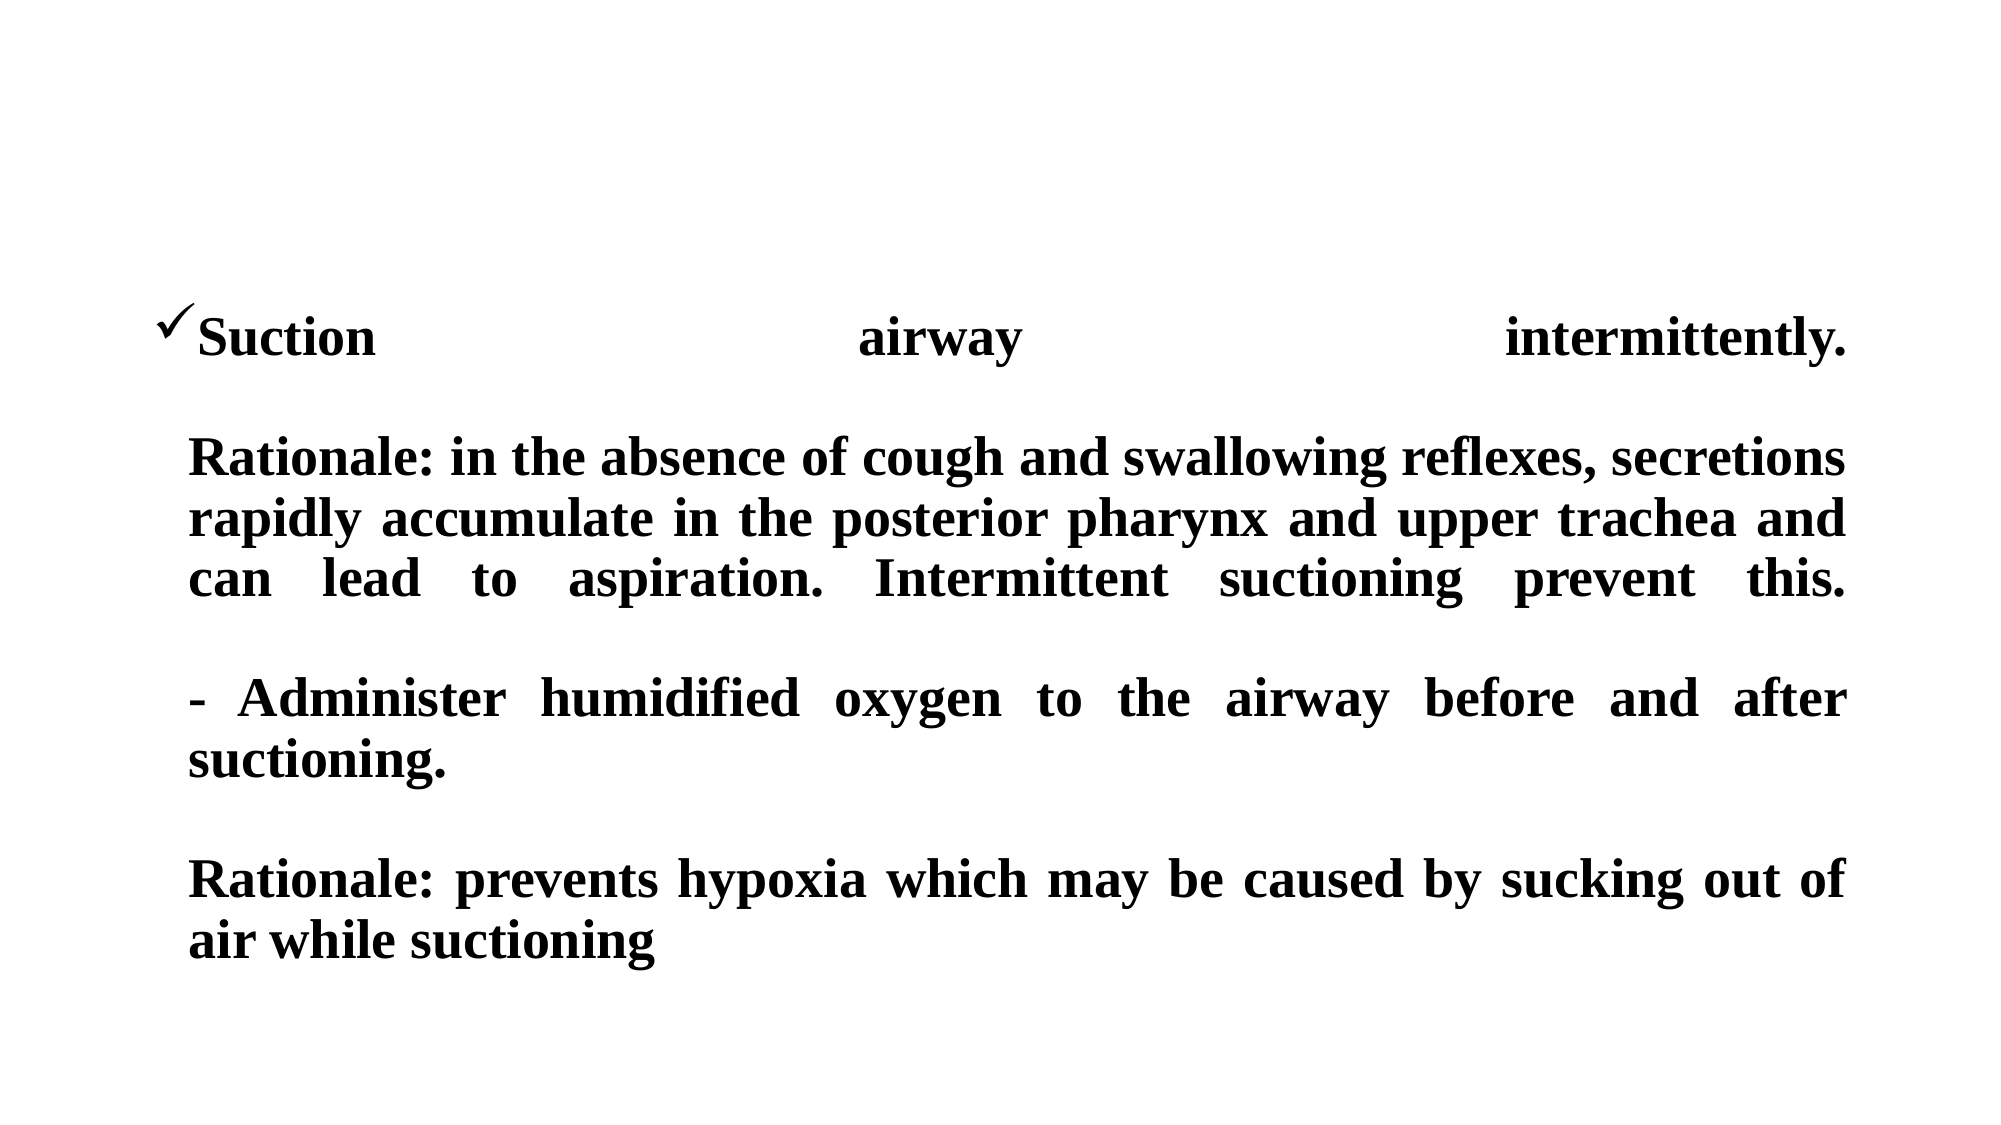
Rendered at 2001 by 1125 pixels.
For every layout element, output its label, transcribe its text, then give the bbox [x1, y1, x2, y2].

list Suction airway intermittently. Rationale: in the absence of cough and swallowing reflexes, secretions rapidly accumulate in the posterior pharynx and upper trachea and can lead to aspiration. Intermittent suctioning prevent this. - Administer humidified oxygen to the airway before and after suctioning. Rationale: prevents hypoxia which may be caused by sucking out of air while suctioning [137, 299, 1863, 1014]
